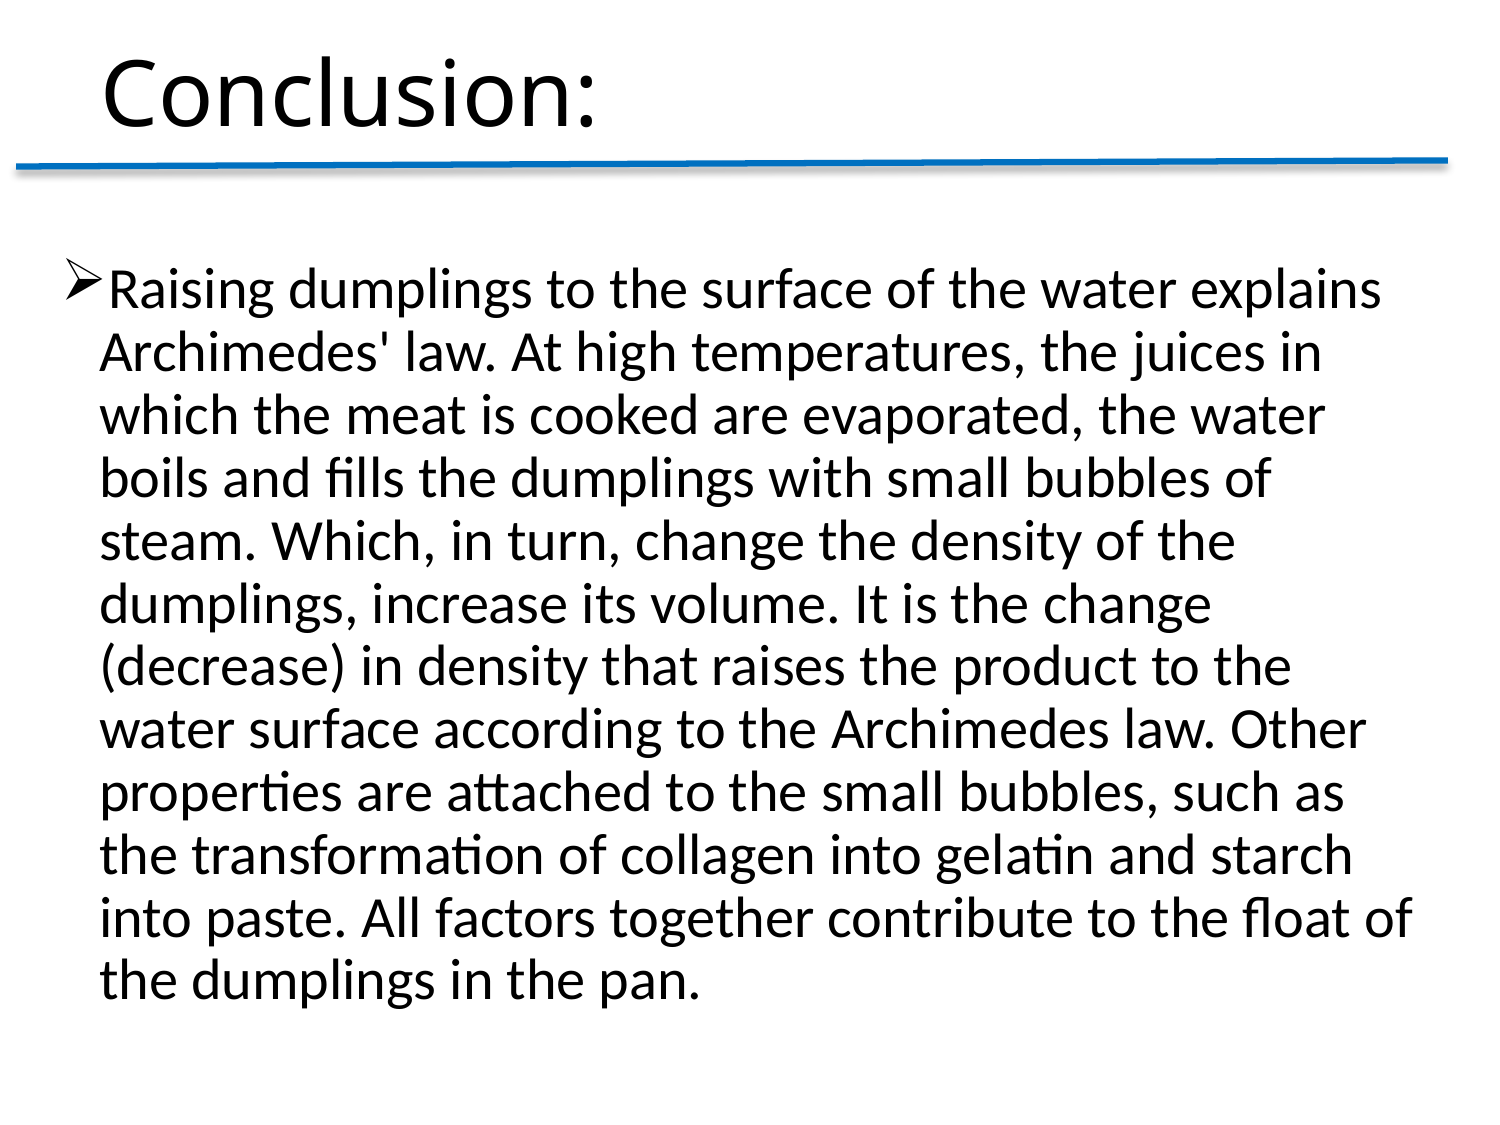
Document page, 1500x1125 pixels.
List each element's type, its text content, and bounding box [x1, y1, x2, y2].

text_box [16, 160, 1448, 167]
title Conclusion: [85, 21, 871, 160]
list Raising dumplings to the surface of the water explains Archimedes' law. At high temperatures, the juices in which the meat is cooked are evaporated, the water boils and fills the dumplings with small bubbles of steam. Which, in turn, change the density of the dumplings, increase its volume. It is the change (decrease) in density that raises the product to the water surface according to the Archimedes law. Other properties are attached to the small bubbles, such as the transformation of collagen into gelatin and starch into paste. All factors together contribute to the float of the dumplings in the pan. [46, 251, 1448, 1125]
